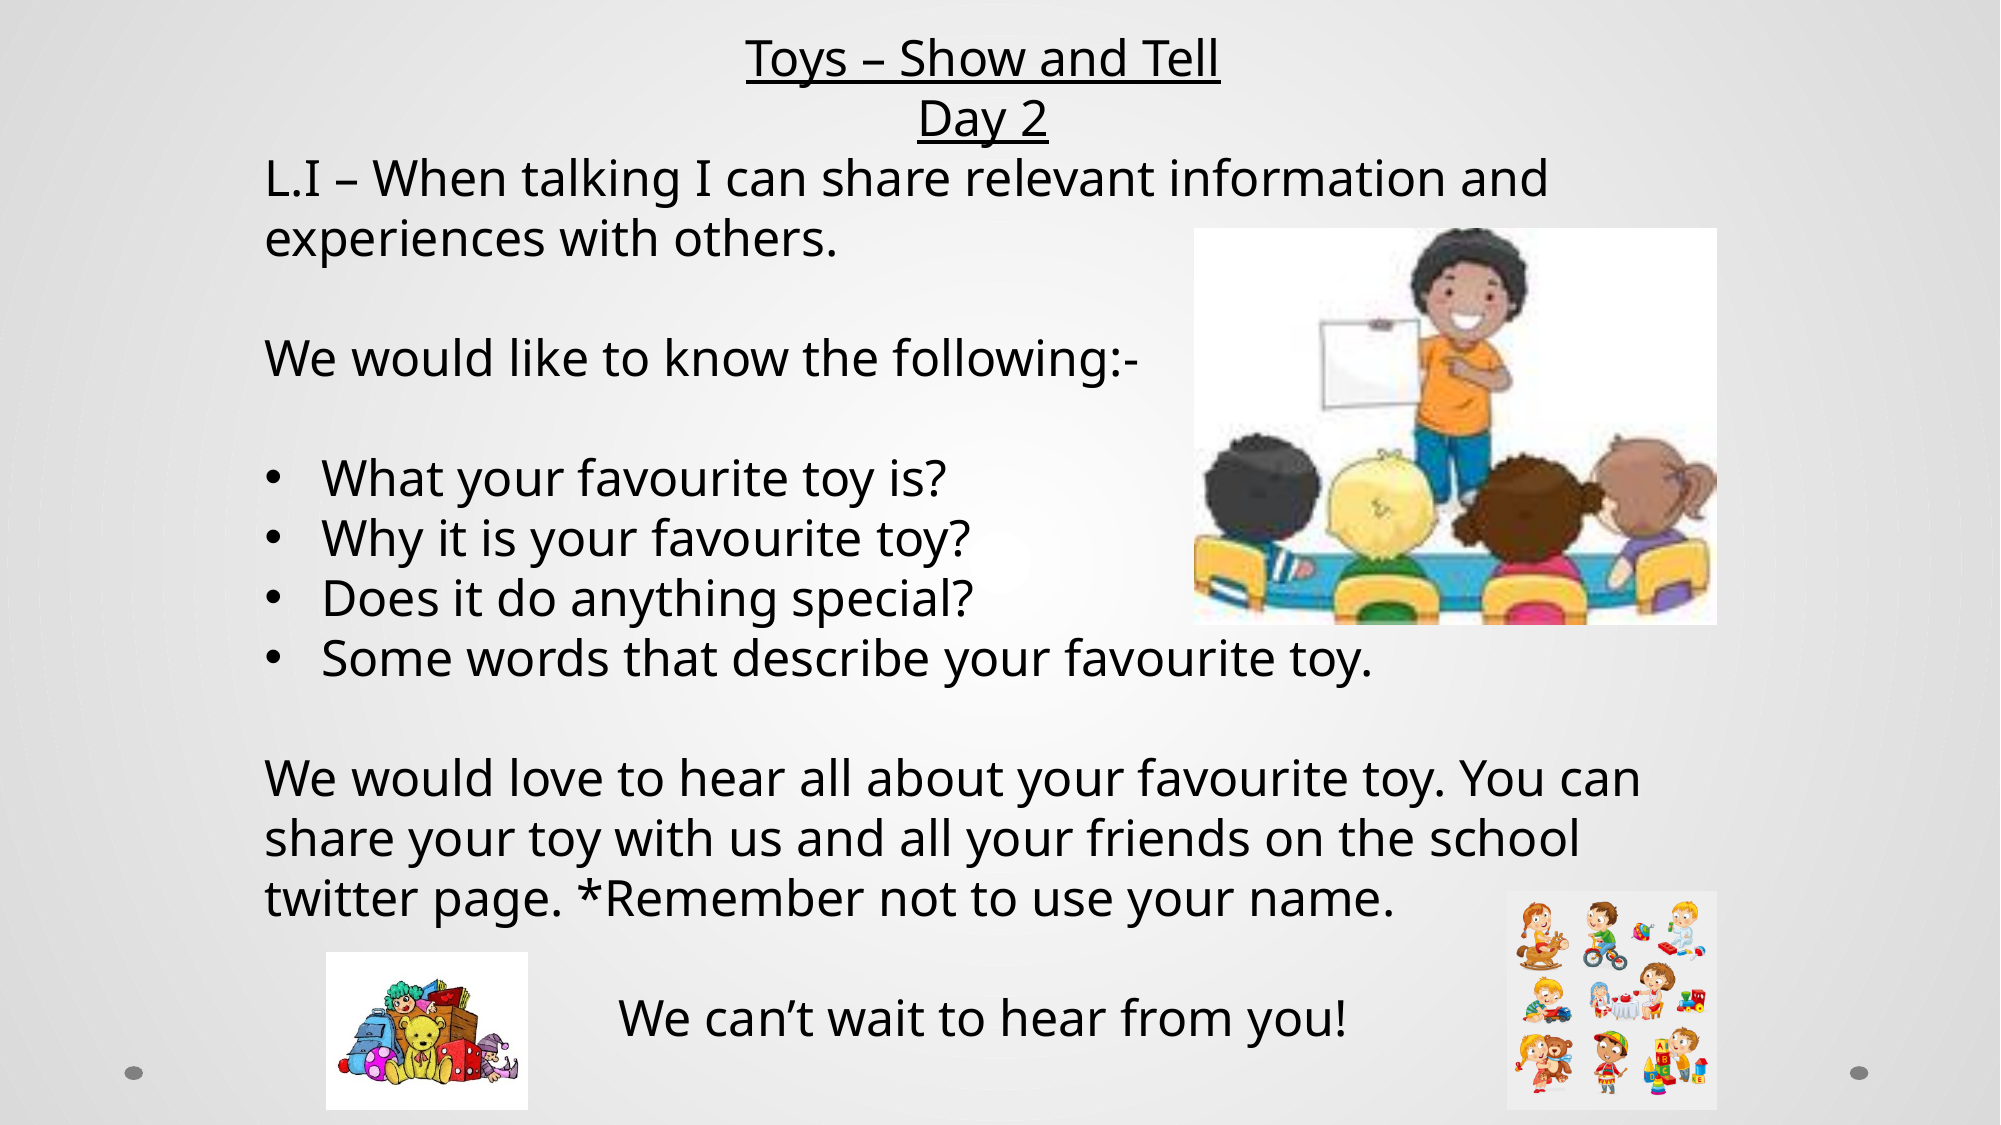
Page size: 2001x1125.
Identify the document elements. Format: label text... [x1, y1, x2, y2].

picture [1507, 890, 1717, 1111]
picture [1194, 228, 1717, 625]
text_box Toys – Show and Tell Day 2 L.I – When talking I can share relevant information and experiences with others. We would like to know the following:- What your favourite toy is? Why it is your favourite toy? Does it do anything special? Some words that describe your favourite toy. We would love to hear all about your favourite toy. You can share your toy with us and all your friends on the school twitter page. *Remember not to use your name. We can’t wait to hear from you! [249, 19, 1717, 1125]
picture [326, 952, 528, 1111]
